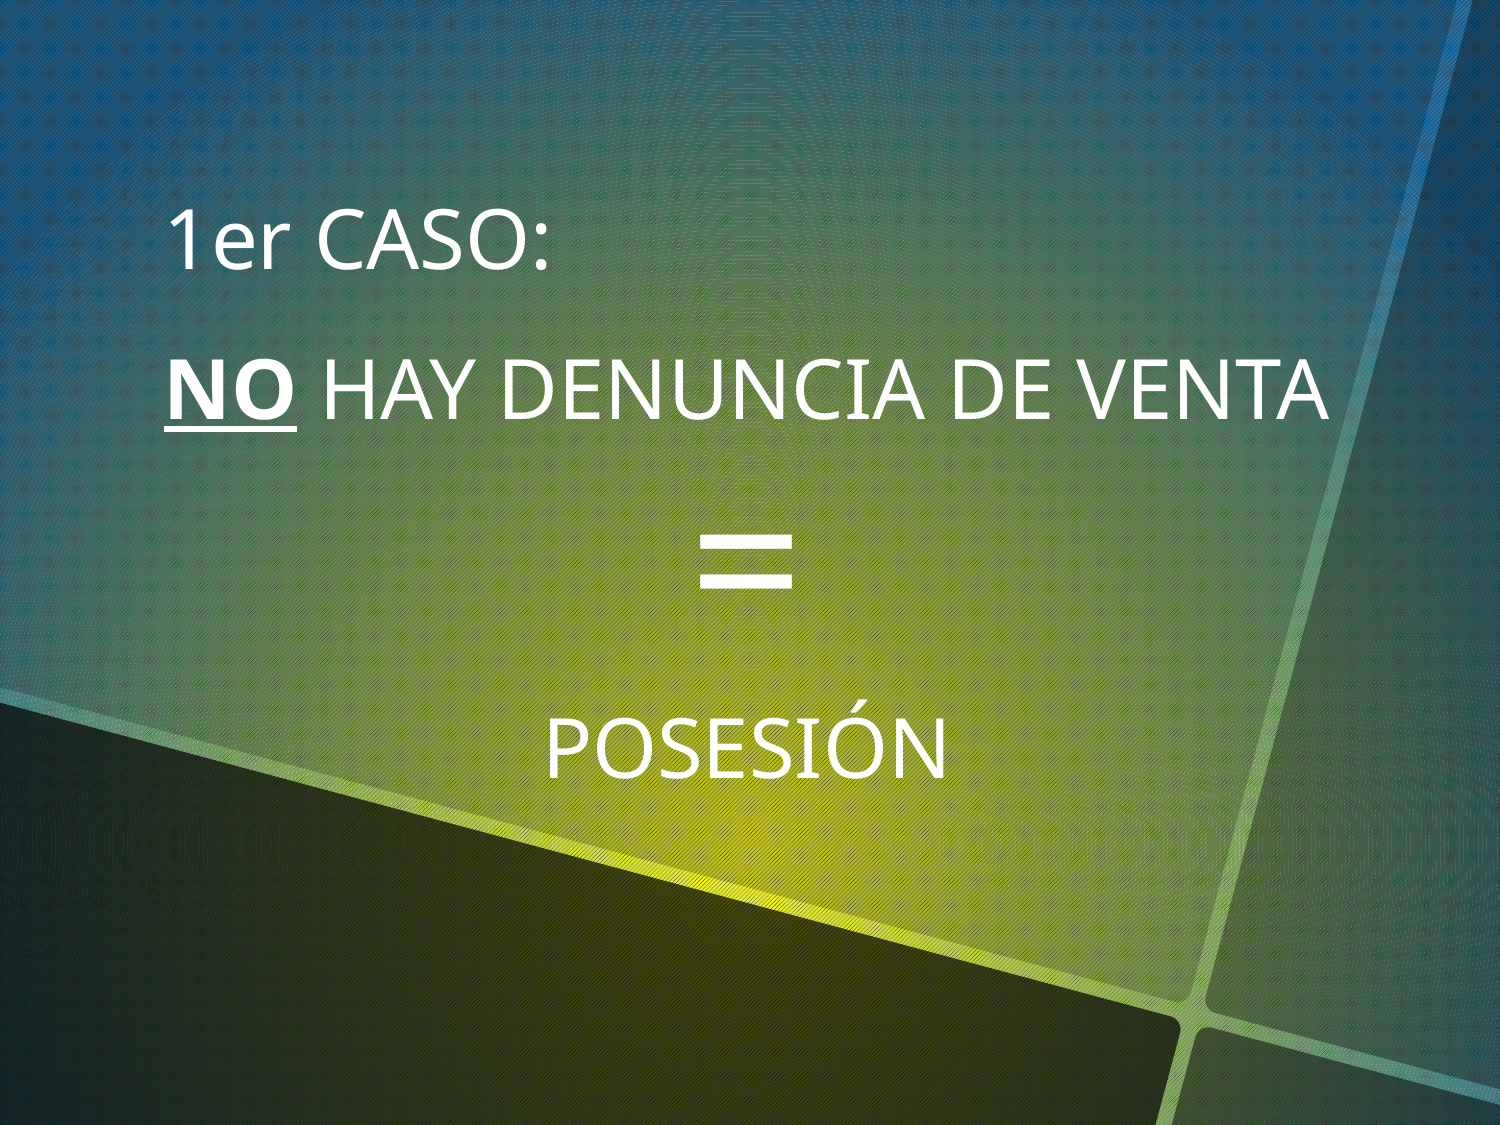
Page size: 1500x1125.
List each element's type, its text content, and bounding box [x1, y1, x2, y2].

text_box = [617, 425, 877, 680]
text_box POSESIÓN [527, 687, 967, 803]
text_box 1er CASO: NO HAY DENUNCIA DE VENTA [148, 128, 1346, 444]
